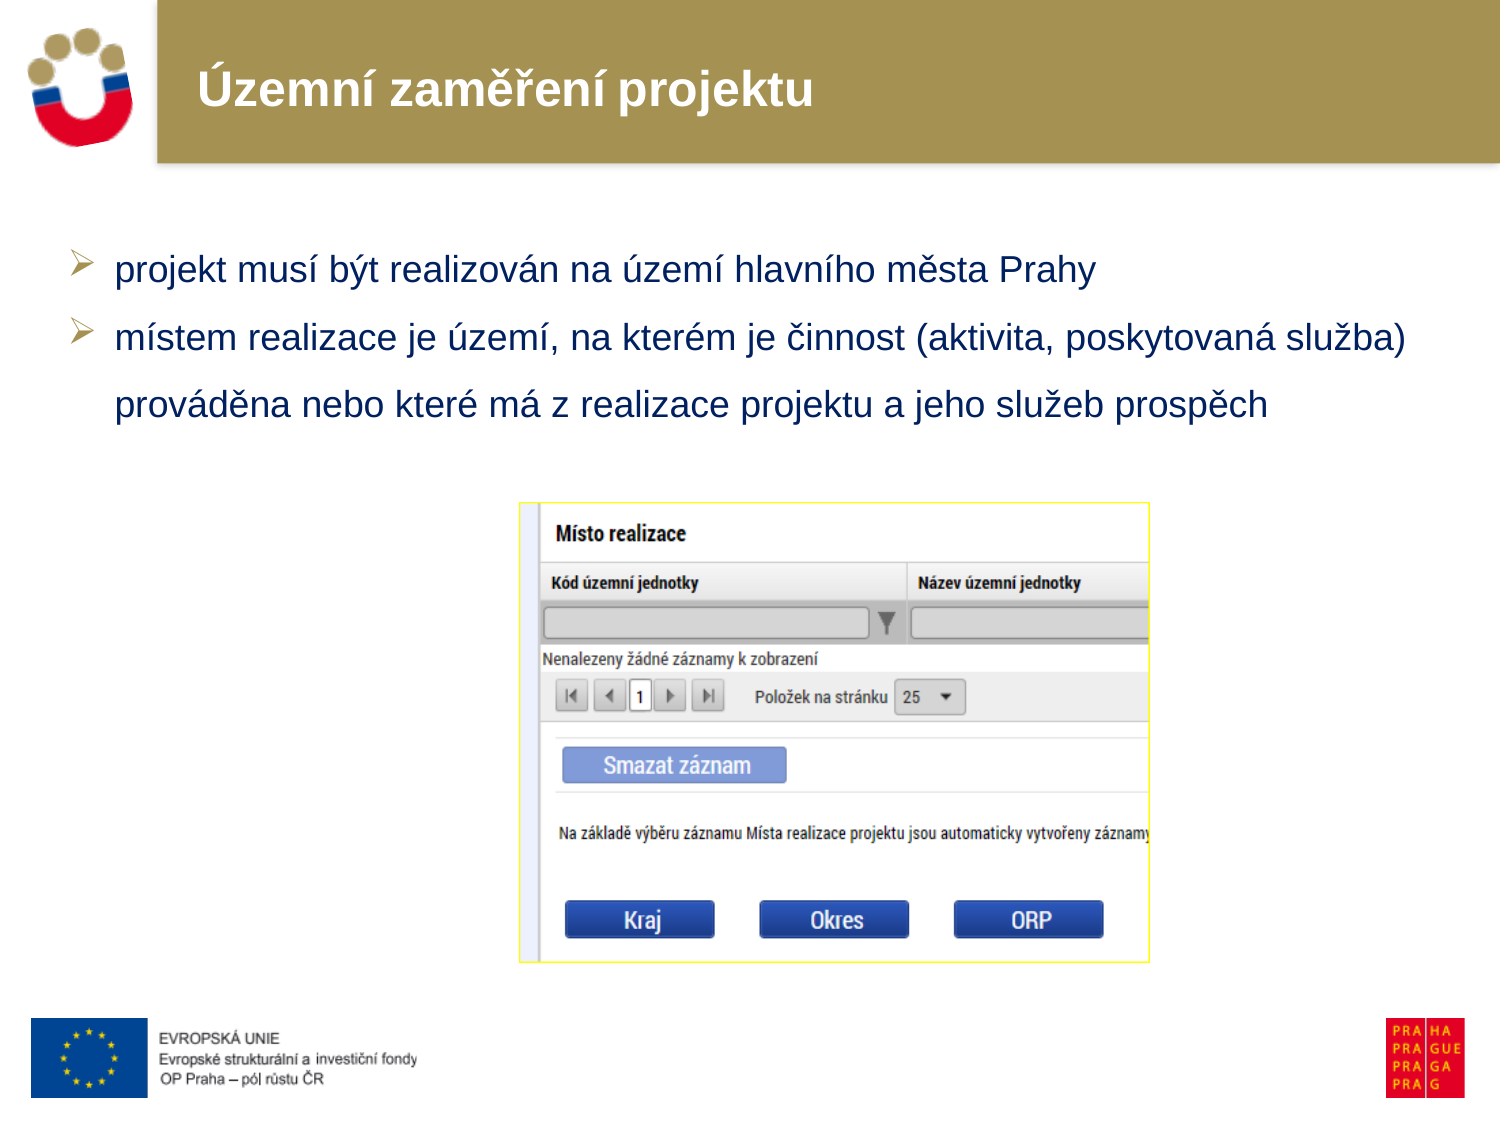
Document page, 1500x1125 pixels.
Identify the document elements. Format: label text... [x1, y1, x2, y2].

text_box [374, 77, 1125, 139]
picture [519, 502, 1151, 964]
text_box projekt musí být realizován na území hlavního města Prahy místem realizace je území, na kterém je činnost (aktivita, poskytovaná služba) prováděna nebo které má z realizace projektu a jeho služeb prospěch [52, 215, 1447, 478]
title Územní zaměření projektu [182, 60, 1409, 113]
